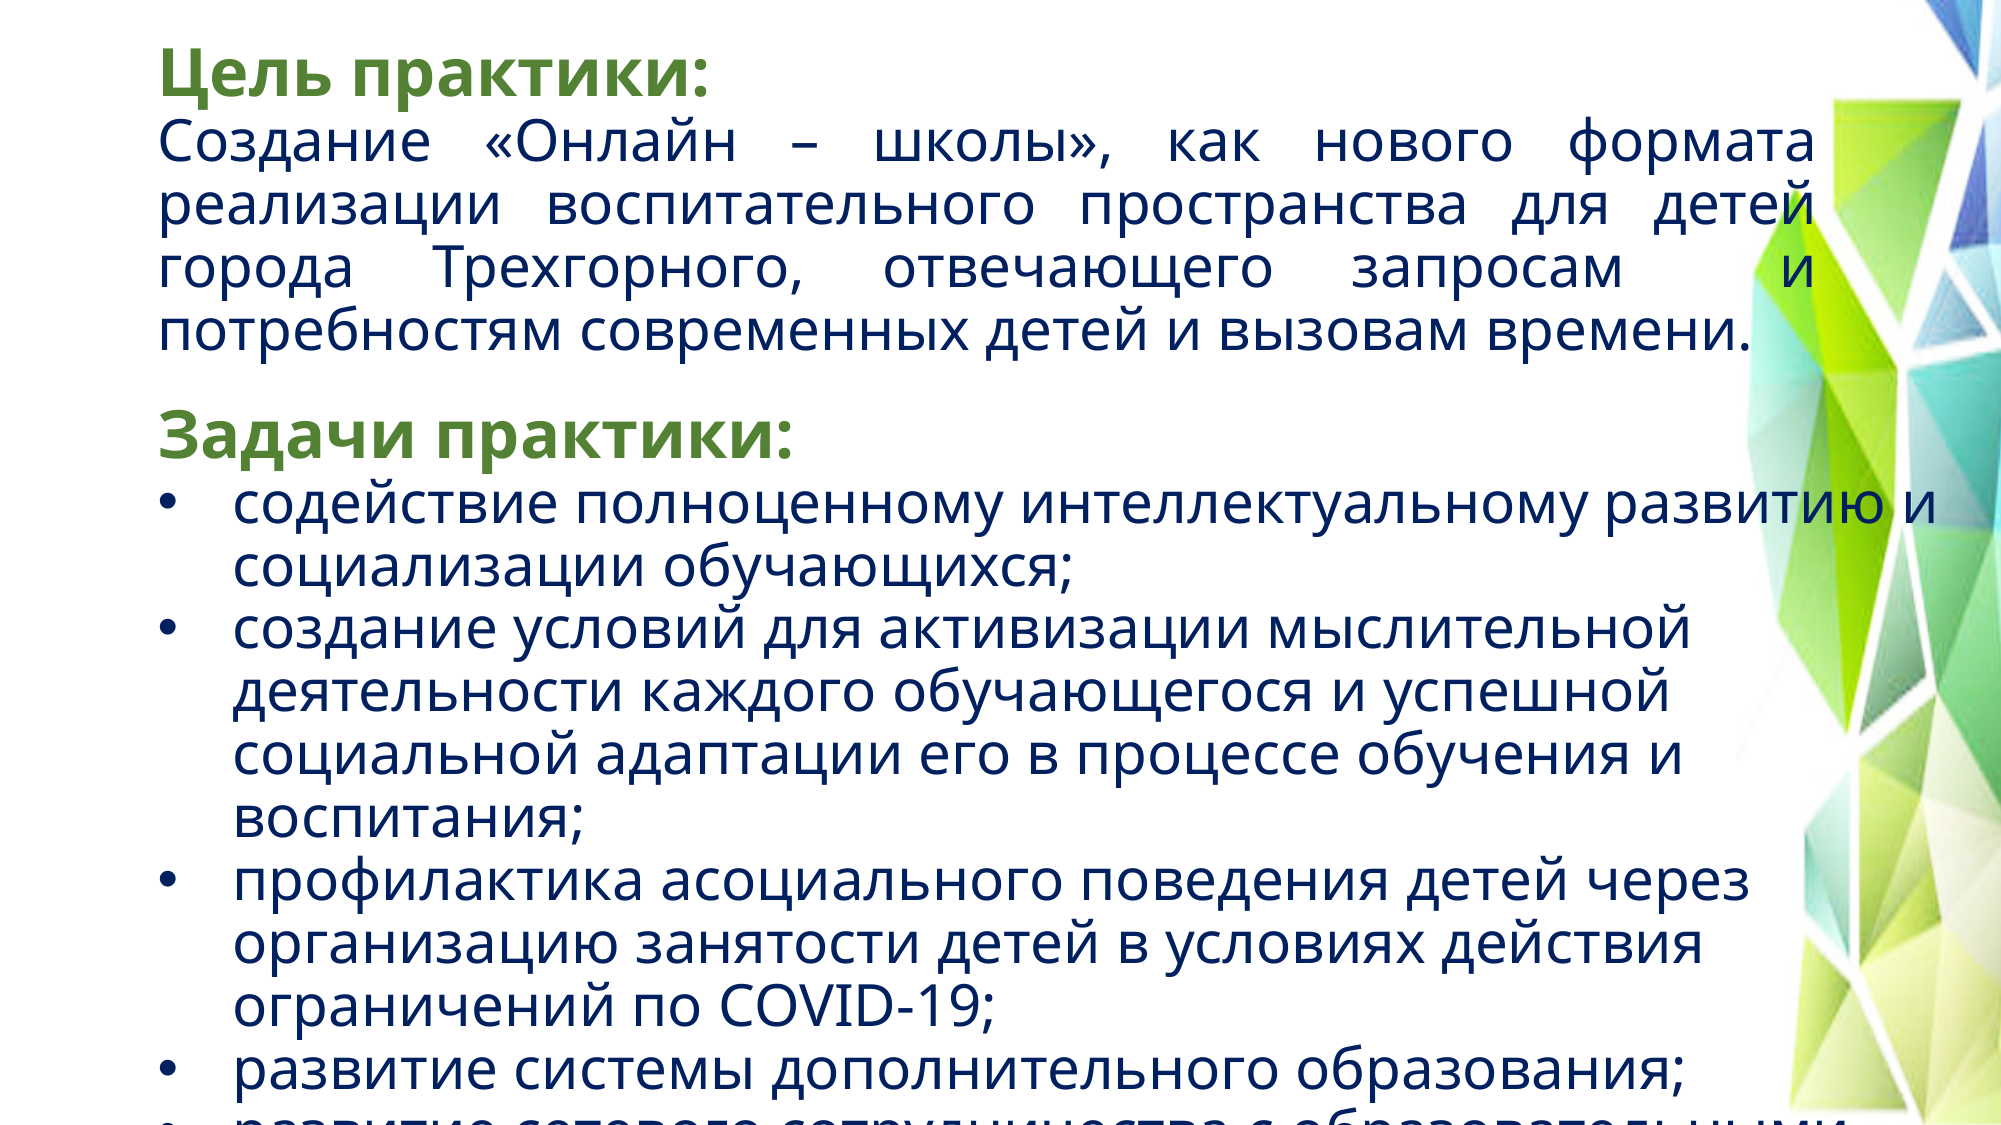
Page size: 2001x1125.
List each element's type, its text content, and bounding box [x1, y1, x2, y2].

picture [1735, 0, 2001, 1125]
text_box Цель практики: Создание «Онлайн – школы», как нового формата реализации воспитательного пространства для детей города Трехгорного, отвечающего запросам и потребностям современных детей и вызовам времени. [142, 32, 1735, 362]
text_box Задачи практики: содействие полноценному интеллектуальному развитию и социализации обучающихся; создание условий для активизации мыслительной деятельности каждого обучающегося и успешной социальной адаптации его в процессе обучения и воспитания; профилактика асоциального поведения детей через организацию занятости детей в условиях действия ограничений по COVID-19; развитие системы дополнительного образования; развитие сетевого сотрудничества с образовательными организациями муниципалитета. [142, 393, 1735, 1039]
